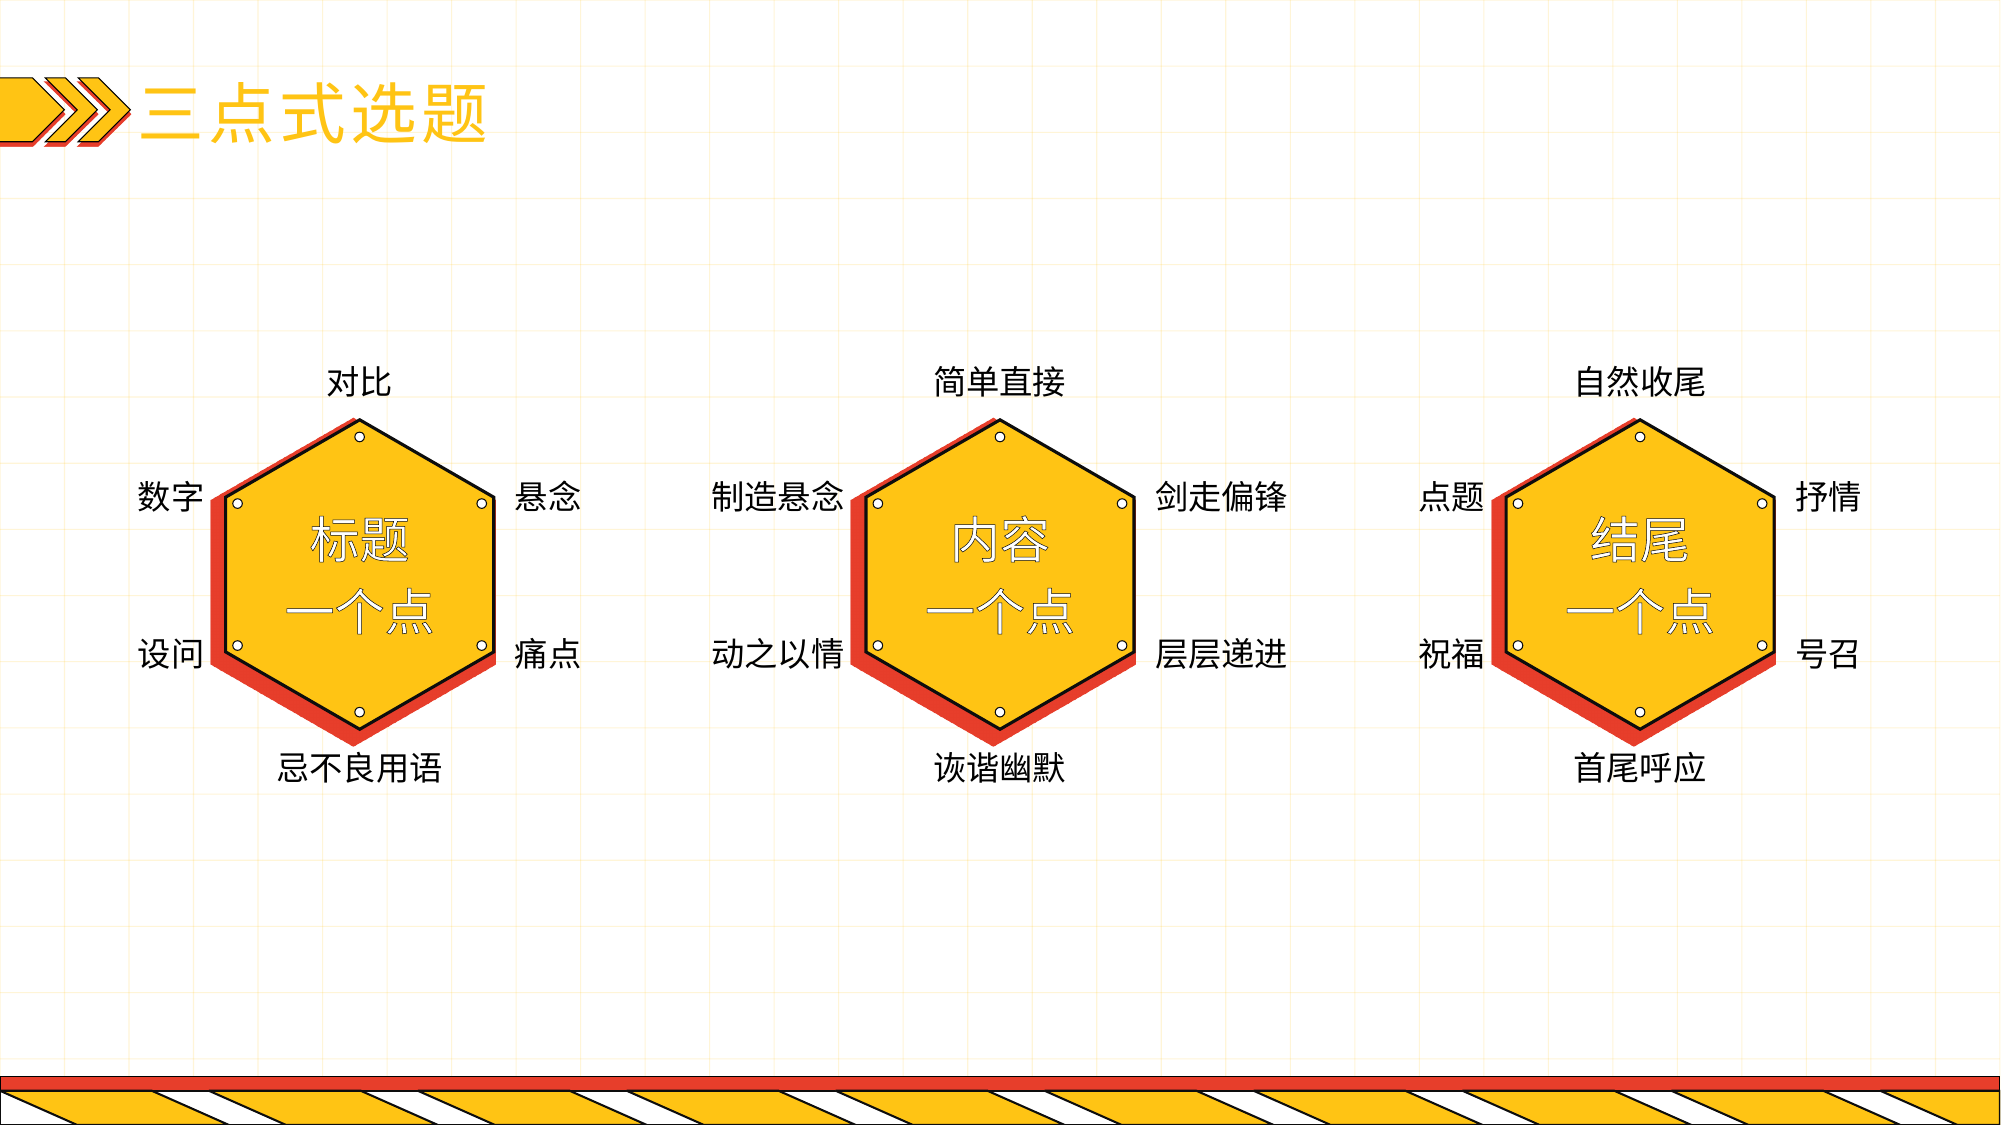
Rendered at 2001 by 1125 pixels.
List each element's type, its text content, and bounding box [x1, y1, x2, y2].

text_box 悬念 [514, 475, 582, 516]
text_box 数字 [137, 475, 205, 516]
text_box 忌不良用语 [276, 747, 443, 788]
text_box 剑走偏锋 [1155, 475, 1289, 516]
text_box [865, 419, 1135, 730]
text_box 对比 [326, 361, 393, 402]
text_box 号召 [1795, 633, 1862, 674]
text_box 抒情 [1795, 475, 1862, 516]
text_box 动之以情 [711, 633, 845, 674]
text_box 点题 [1418, 475, 1485, 516]
text_box 首尾呼应 [1573, 747, 1707, 788]
text_box 简单直接 [933, 361, 1067, 402]
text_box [225, 419, 494, 730]
title 三点式选题 [137, 81, 496, 156]
text_box 诙谐幽默 [933, 747, 1067, 788]
text_box 层层递进 [1155, 633, 1289, 674]
text_box 设问 [137, 633, 205, 674]
text_box 痛点 [514, 633, 582, 674]
text_box 自然收尾 [1573, 361, 1707, 402]
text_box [1506, 419, 1775, 730]
text_box 制造悬念 [711, 475, 845, 516]
text_box 祝福 [1418, 633, 1485, 674]
